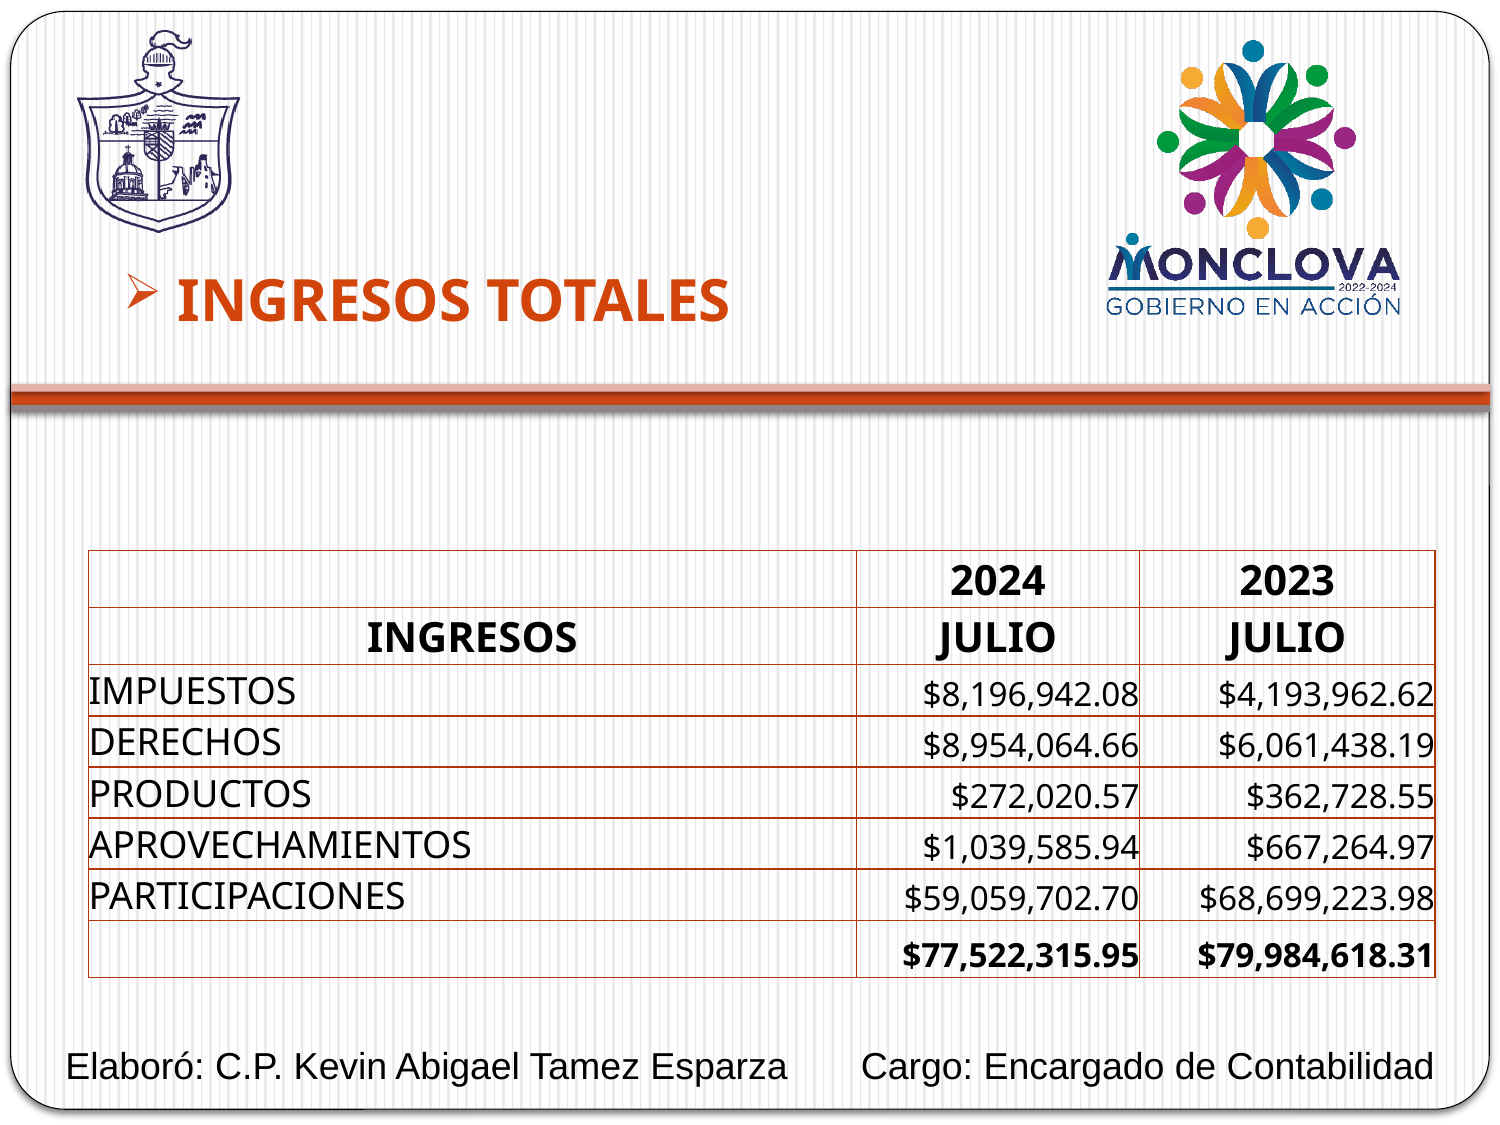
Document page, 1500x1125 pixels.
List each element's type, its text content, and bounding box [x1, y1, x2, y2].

table_cell PARTICIPACIONES [89, 870, 856, 920]
table_header 2023 [1140, 551, 1434, 607]
table_cell $77,522,315.95 [857, 921, 1139, 977]
table_cell $362,728.55 [1140, 768, 1434, 817]
text_box Elaboró: C.P. Kevin Abigael Tamez Esparza Cargo: Encargado de Contabilidad [17, 1034, 1483, 1095]
table_cell DERECHOS [89, 717, 856, 766]
table_cell $68,699,223.98 [1140, 870, 1434, 920]
table_cell $8,196,942.08 [857, 665, 1139, 715]
table_cell [89, 921, 856, 977]
table_cell APROVECHAMIENTOS [89, 819, 856, 868]
picture [1106, 38, 1400, 315]
table_cell $272,020.57 [857, 768, 1139, 817]
table_cell JULIO [1140, 608, 1434, 664]
table_cell $8,954,064.66 [857, 717, 1139, 766]
table_cell JULIO [857, 608, 1139, 664]
table_header [89, 551, 856, 607]
table_cell $667,264.97 [1140, 819, 1434, 868]
table_cell $1,039,585.94 [857, 819, 1139, 868]
table_cell $79,984,618.31 [1140, 921, 1434, 977]
picture [76, 30, 243, 237]
table_header 2024 [857, 551, 1139, 607]
table_cell IMPUESTOS [89, 665, 856, 715]
table_cell INGRESOS [89, 608, 856, 664]
table_cell $4,193,962.62 [1140, 665, 1434, 715]
table_cell $59,059,702.70 [857, 870, 1139, 920]
table_cell PRODUCTOS [89, 768, 856, 817]
list INGRESOS TOTALES [108, 255, 1384, 365]
table_cell $6,061,438.19 [1140, 717, 1434, 766]
